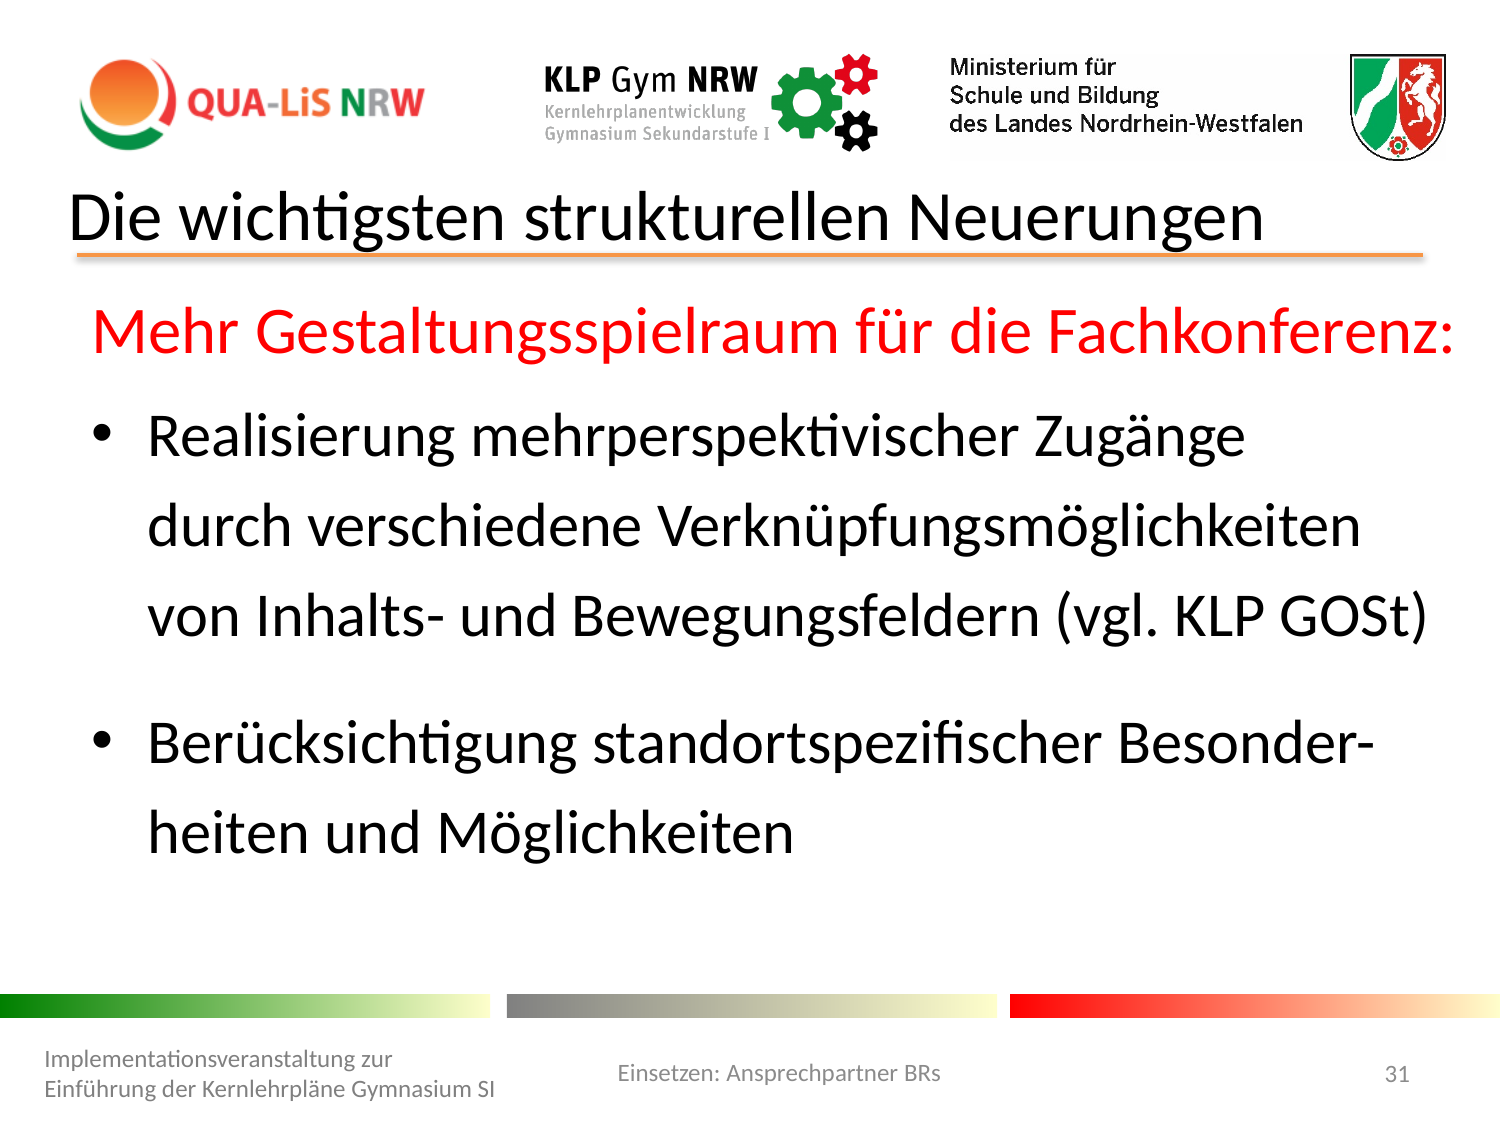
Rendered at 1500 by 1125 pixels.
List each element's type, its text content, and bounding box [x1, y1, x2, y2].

slide_number Implementationsveranstaltung zur Einführung der Kernlehrpläne Gymnasium SI [29, 1042, 526, 1103]
title Die wichtigsten strukturellen Neuerungen [53, 183, 1404, 243]
picture [950, 54, 1446, 161]
picture [77, 52, 431, 154]
picture [501, 28, 908, 183]
slide_number 31 [1328, 1042, 1425, 1103]
list Mehr Gestaltungsspielraum für die Fachkonferenz: Realisierung mehrperspektivischer Zugänge durch verschiedene Verknüpfungsmöglichkeiten von Inhalts- und Bewegungsfeldern (vgl. KLP GOSt) Berücksichtigung standortspezifischer Besonder-heiten und Möglichkeiten [76, 278, 1483, 929]
footer Einsetzen: Ansprechpartner BRs [561, 1017, 999, 1125]
